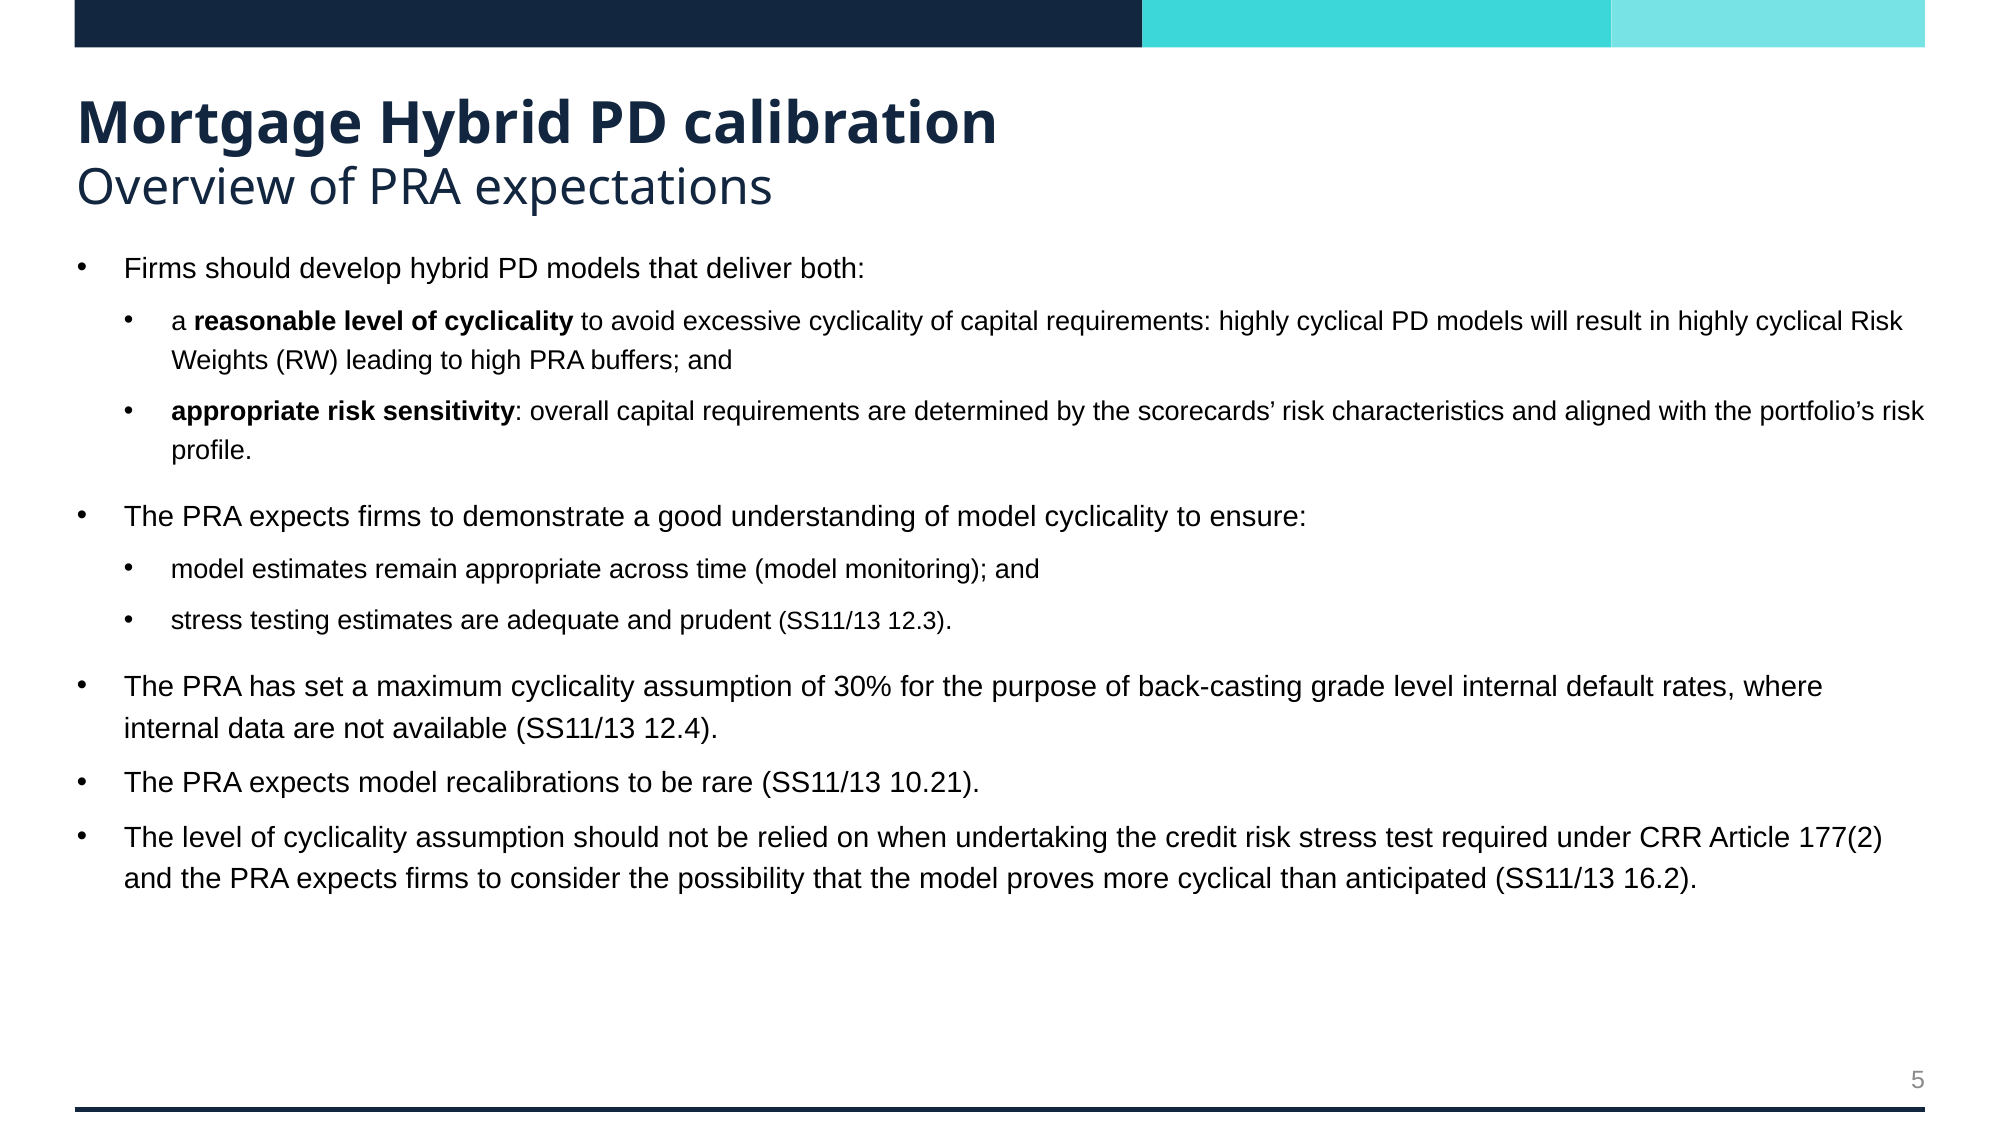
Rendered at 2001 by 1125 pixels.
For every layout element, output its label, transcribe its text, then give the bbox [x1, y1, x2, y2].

slide_number 5 [1749, 1046, 1925, 1110]
list Firms should develop hybrid PD models that deliver both: a reasonable level of cyclicality to avoid excessive cyclicality of capital requirements: highly cyclical PD models will result in highly cyclical Risk Weights (RW) leading to high PRA buffers; and appropriate risk sensitivity: overall capital requirements are determined by the scorecards’ risk characteristics and aligned with the portfolio’s risk profile. The PRA expects firms to demonstrate a good understanding of model cyclicality to ensure: model estimates remain appropriate across time (model monitoring); and stress testing estimates are adequate and prudent (SS11/13 12.3). The PRA has set a maximum cyclicality assumption of 30% for the purpose of back-casting grade level internal default rates, where internal data are not available (SS11/13 12.4). The PRA expects model recalibrations to be rare (SS11/13 10.21). The level of cyclicality assumption should not be relied on when undertaking the credit risk stress test required under CRR Article 177(2) and the PRA expects firms to consider the possibility that the model proves more cyclical than anticipated (SS11/13 16.2). [76, 242, 1926, 1033]
title Mortgage Hybrid PD calibration Overview of PRA expectations [76, 75, 1927, 225]
